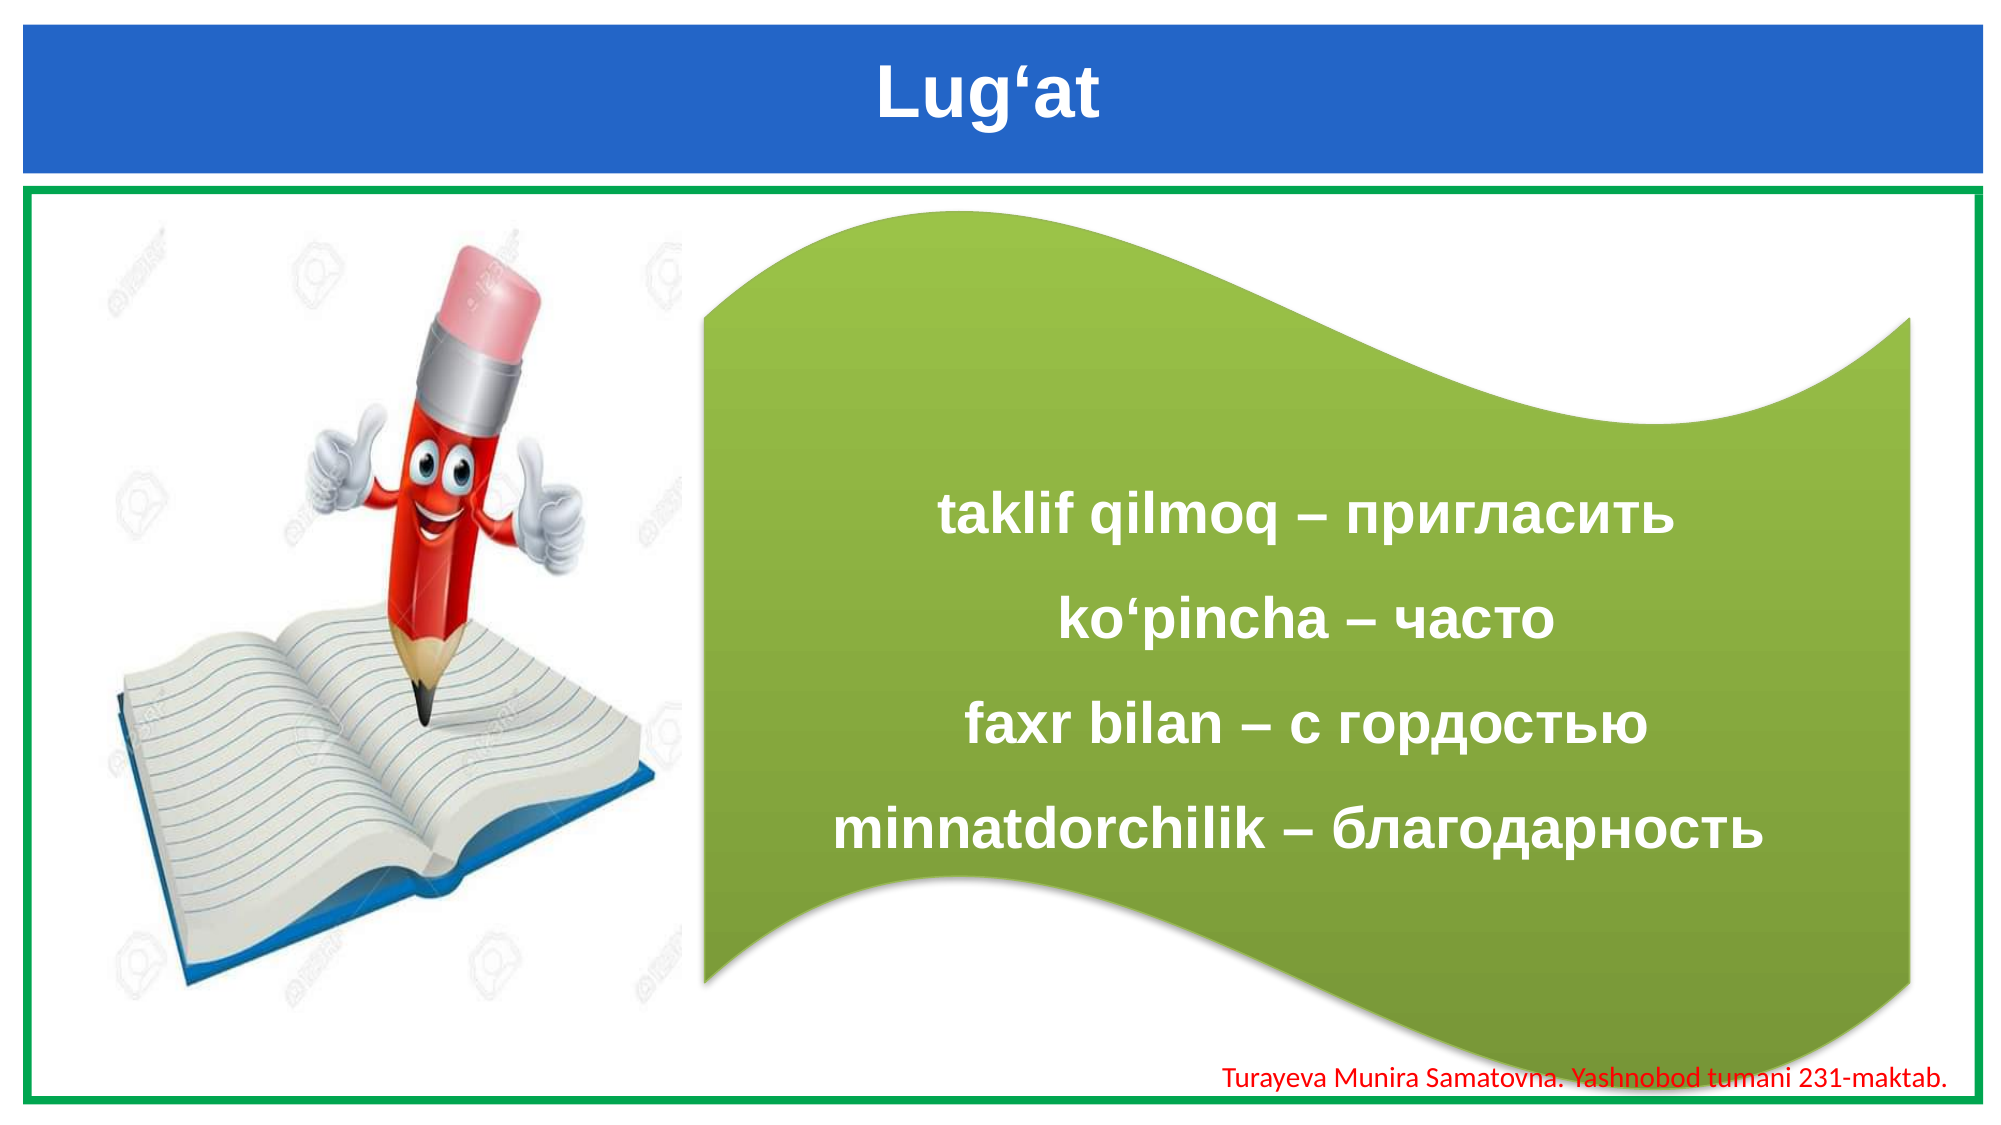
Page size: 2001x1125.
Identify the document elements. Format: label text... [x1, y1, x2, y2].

text_box taklif qilmoq – пригласить ko‘pincha – часто faxr bilan – с гордостью minnatdorchilik – благодарность [703, 210, 1911, 1058]
picture [90, 208, 682, 1024]
text_box Lug‘at [277, 41, 1699, 151]
footer Turayeva Munira Samatovna. Yashnobod tumani 231-maktab. [1200, 1058, 1970, 1094]
